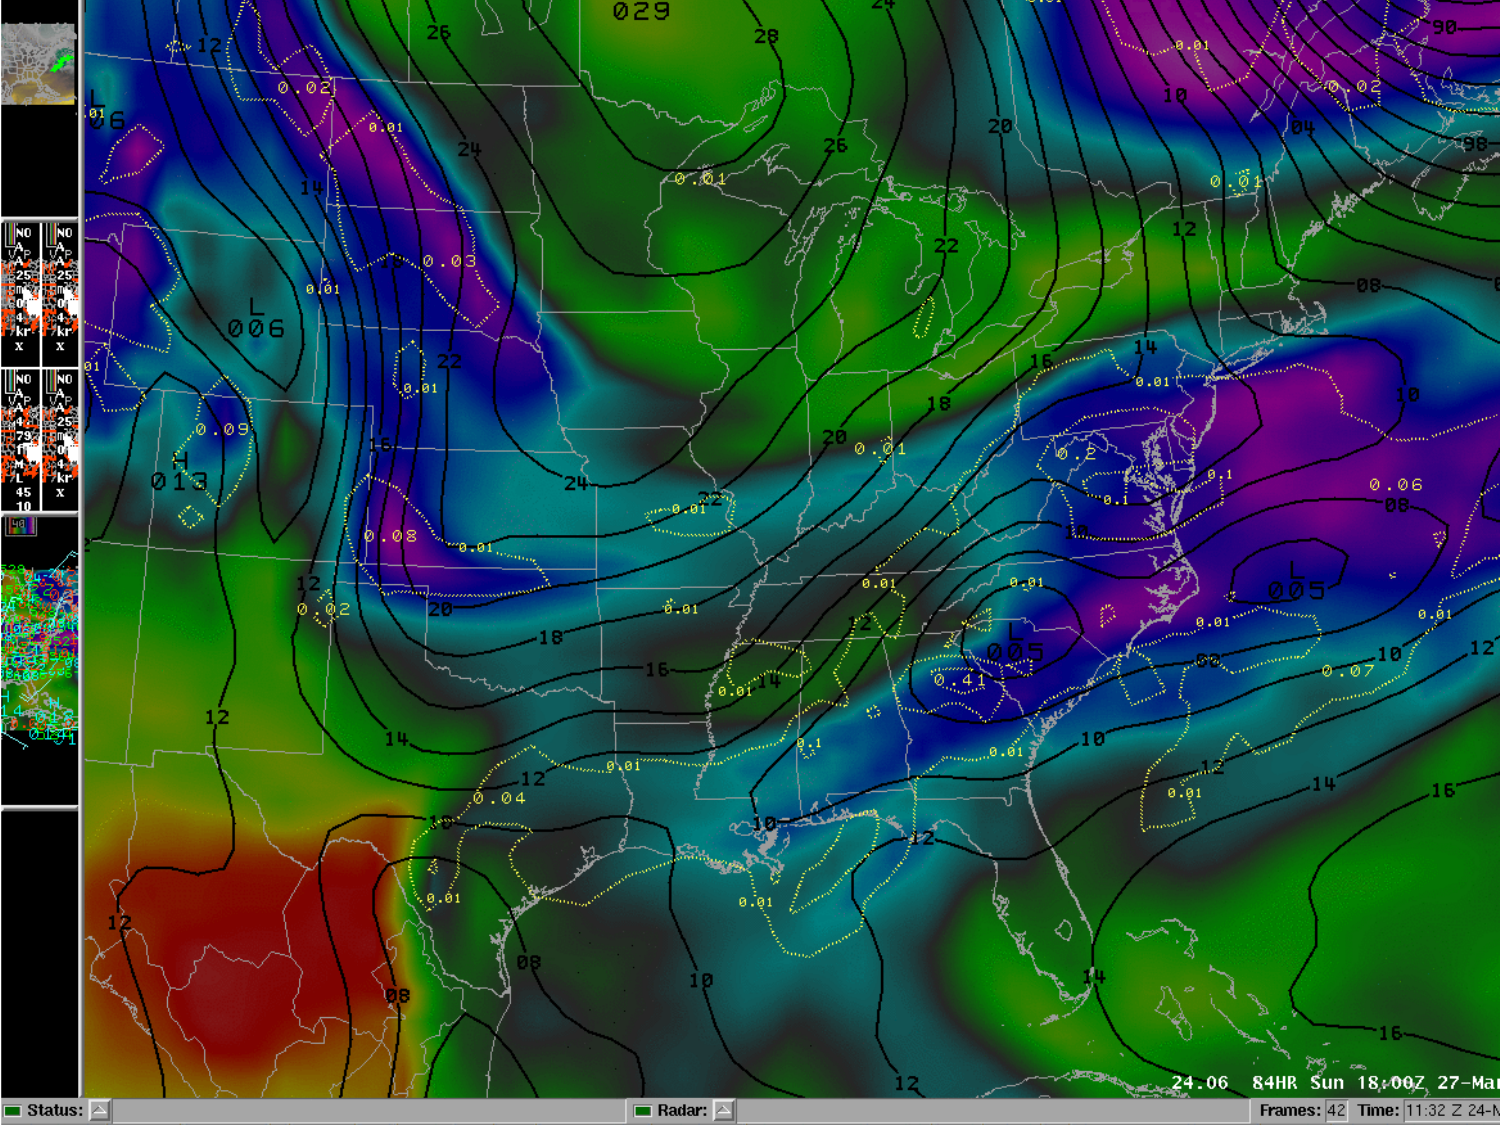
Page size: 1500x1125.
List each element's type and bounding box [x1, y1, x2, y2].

list [0, 0, 1500, 1125]
